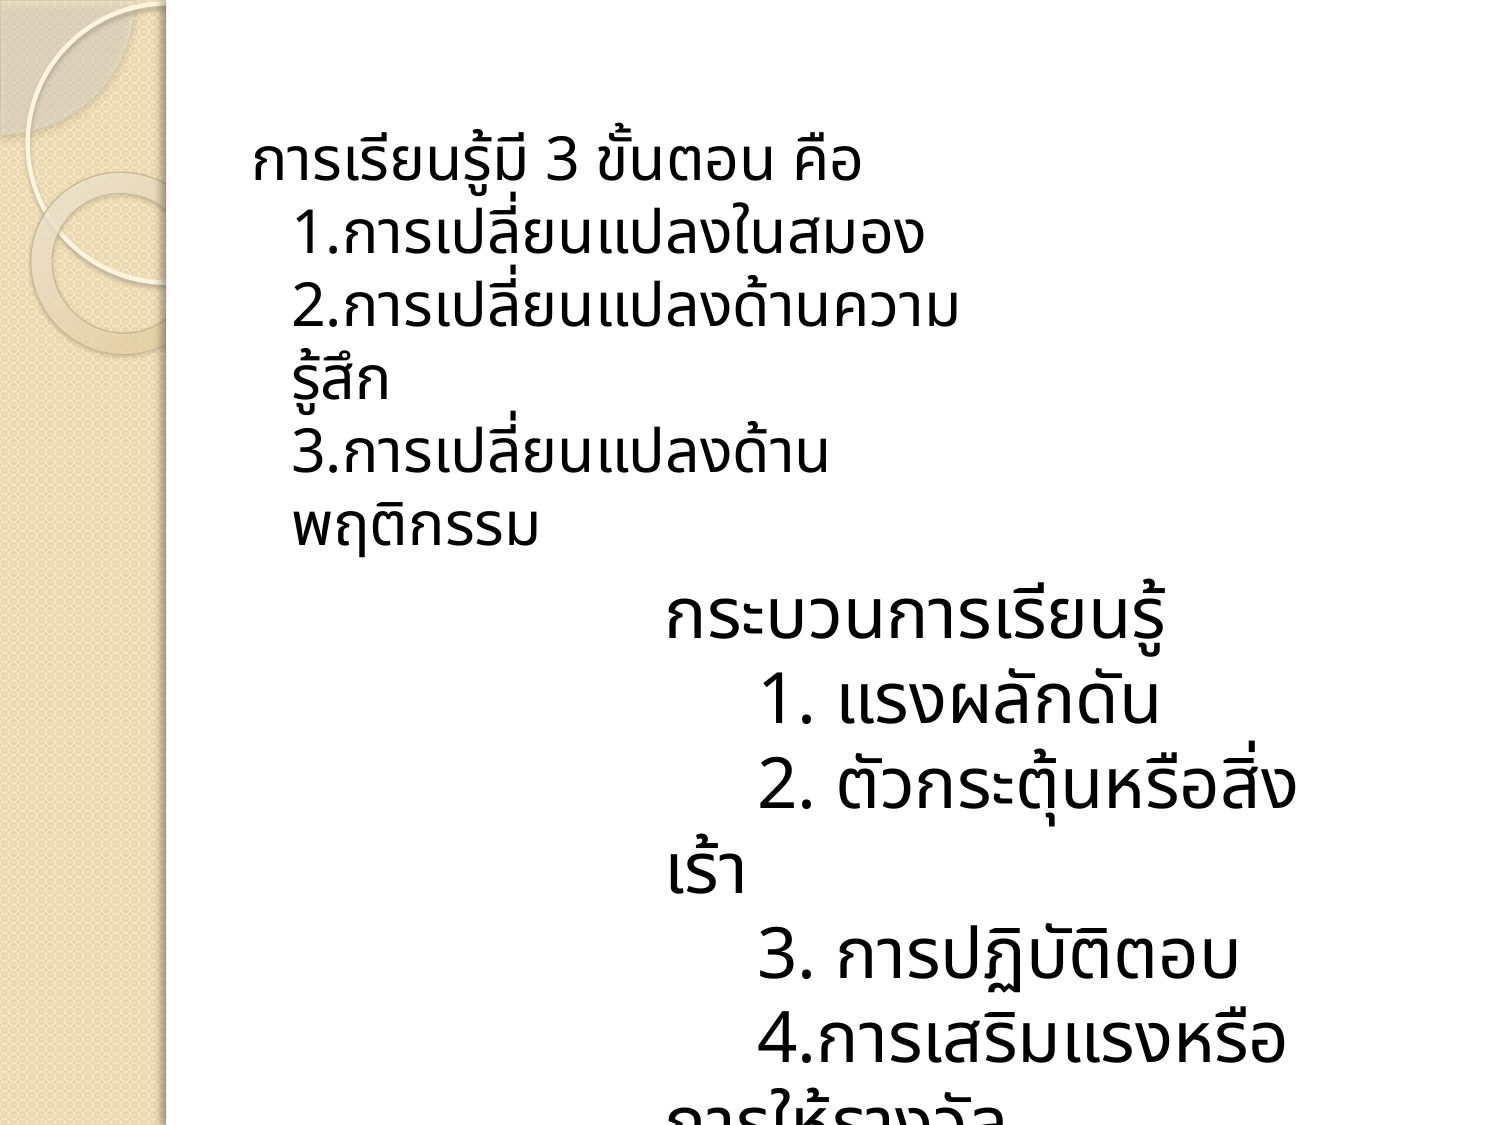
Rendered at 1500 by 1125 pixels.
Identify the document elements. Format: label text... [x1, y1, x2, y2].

text_box กระบวนการเรียนรู้ 1. แรงผลักดัน 2. ตัวกระตุ้นหรือสิ่งเร้า 3. การปฏิบัติตอบ 4.การเสริมแรงหรือการให้รางวัล [650, 560, 1375, 1125]
list การเรียนรู้มี 3 ขั้นตอน คือ 1.การเปลี่ยนแปลงในสมอง 2.การเปลี่ยนแปลงด้านความรู้สึก 3.การเปลี่ยนแปลงด้านพฤติกรรม [225, 112, 1050, 575]
